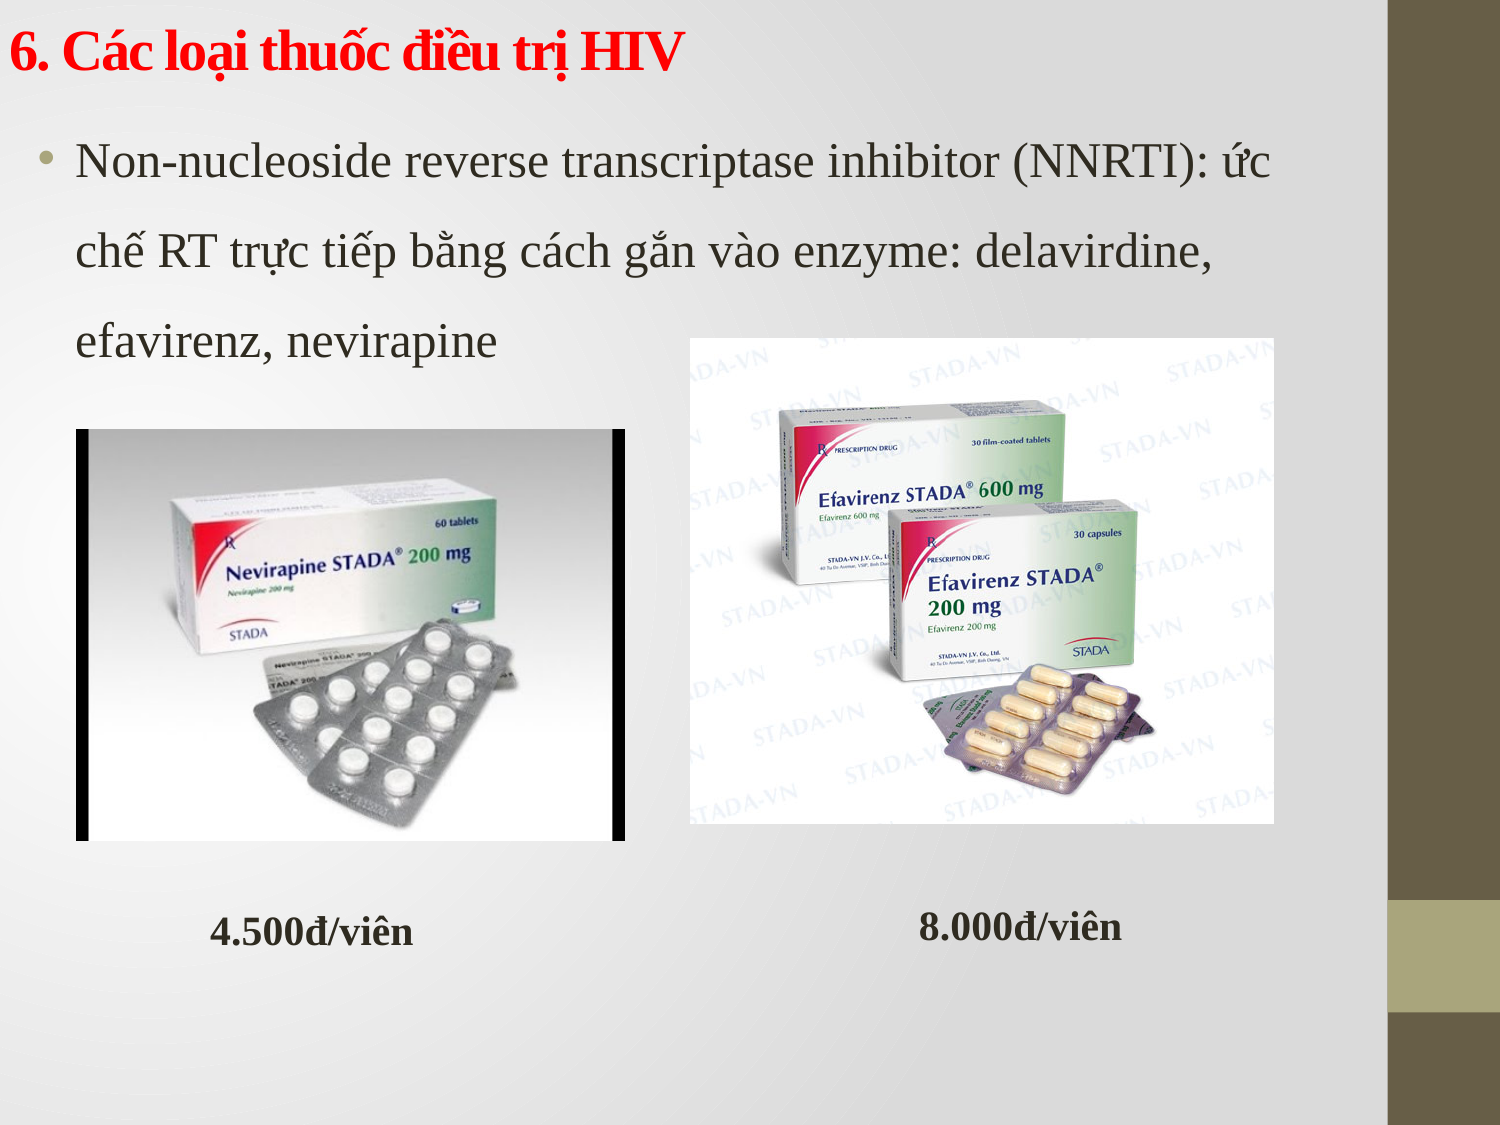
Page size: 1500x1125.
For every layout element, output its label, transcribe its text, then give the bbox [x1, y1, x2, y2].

text_box 8.000đ/viên [904, 891, 1138, 957]
picture [690, 337, 1274, 824]
list Non-nucleoside reverse transcriptase inhibitor (NNRTI): ức chế RT trực tiếp bằng cách gắn vào enzyme: delavirdine, efavirenz, nevirapine [3, 90, 1298, 1008]
picture [76, 429, 626, 842]
text_box 6. Các loại thuốc điều trị HIV [0, 0, 1500, 90]
text_box 4.500đ/viên [195, 895, 429, 961]
